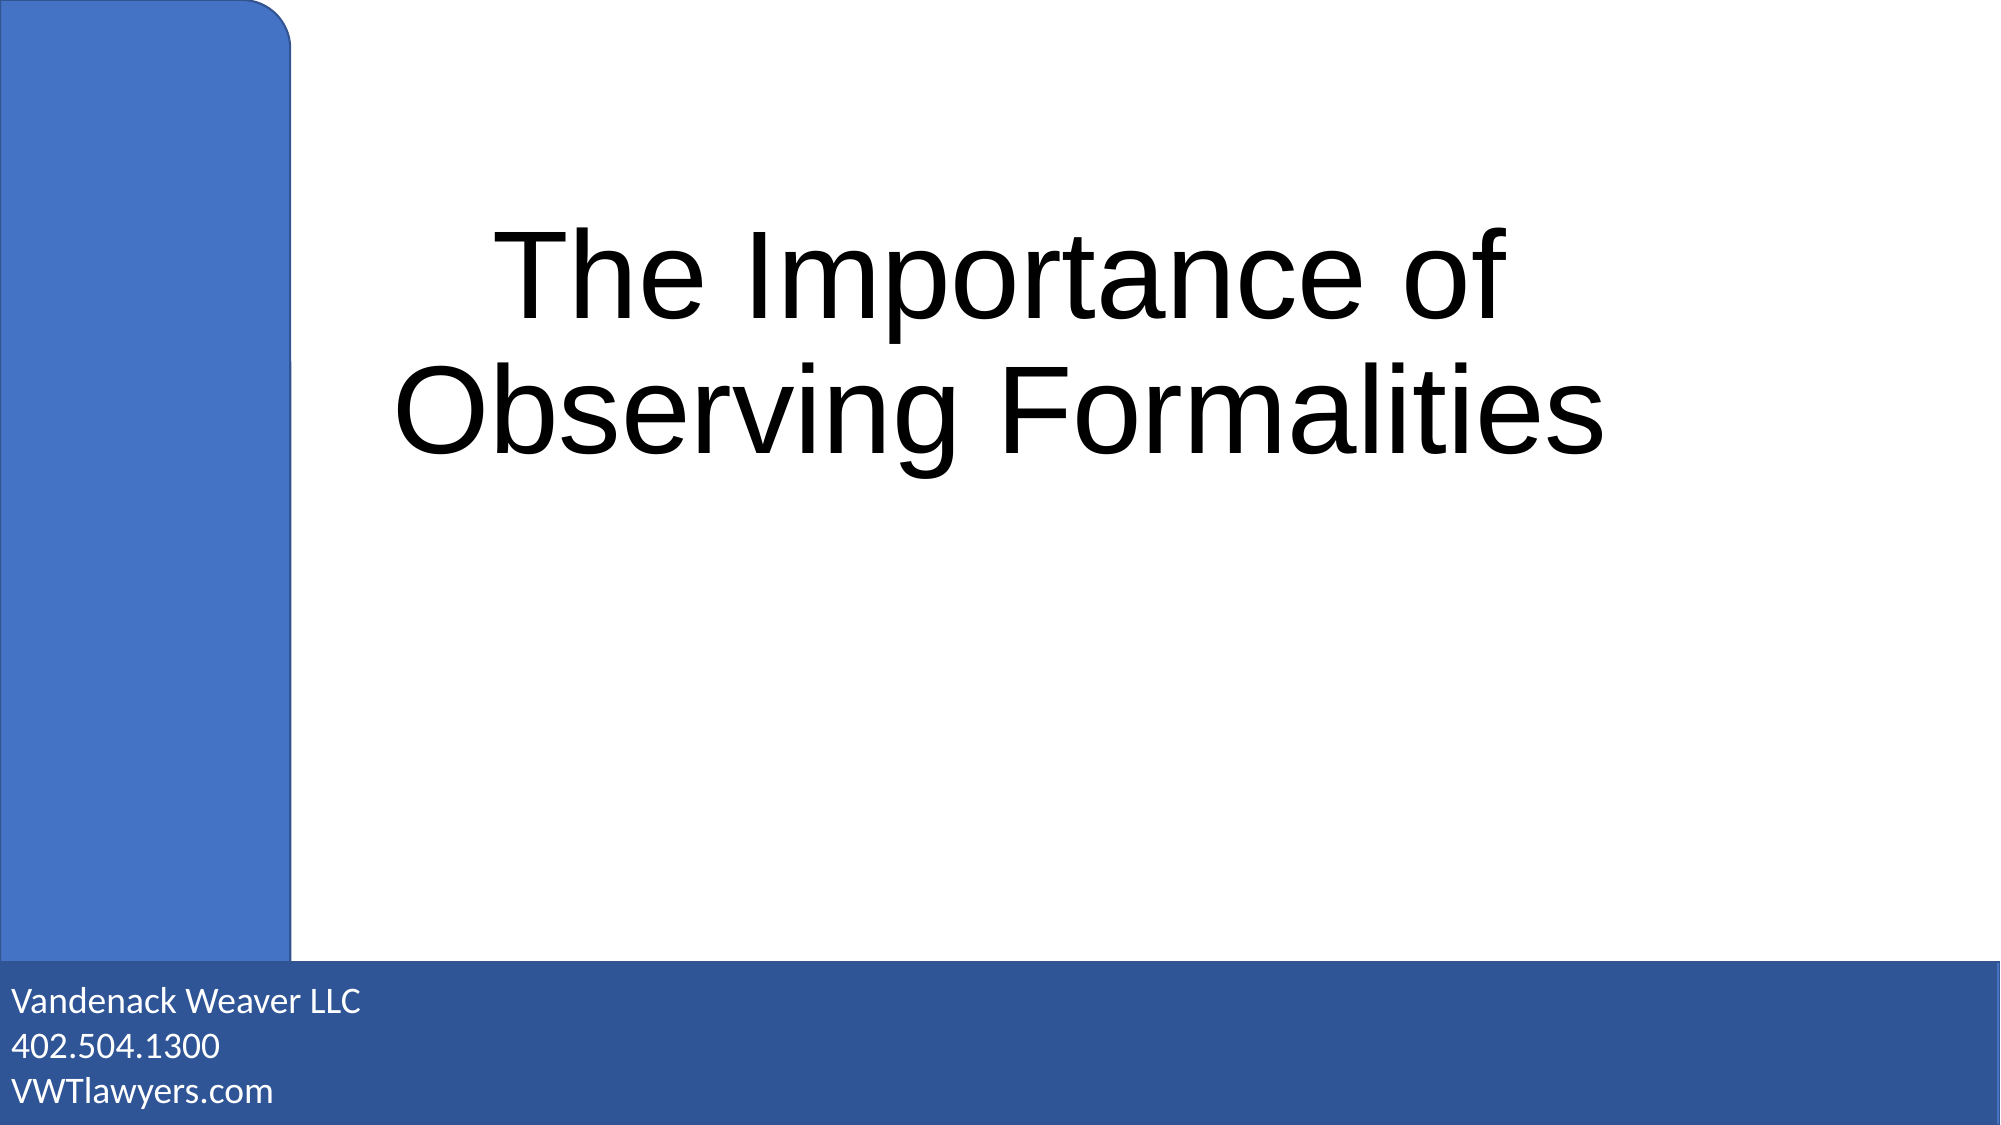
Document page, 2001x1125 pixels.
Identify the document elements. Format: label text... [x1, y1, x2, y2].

text_box Vandenack Weaver LLC 402.504.1300 VWTlawyers.com [0, 961, 1997, 1125]
title The Importance of Observing Formalities [292, 184, 1750, 489]
text_box [0, 0, 292, 964]
